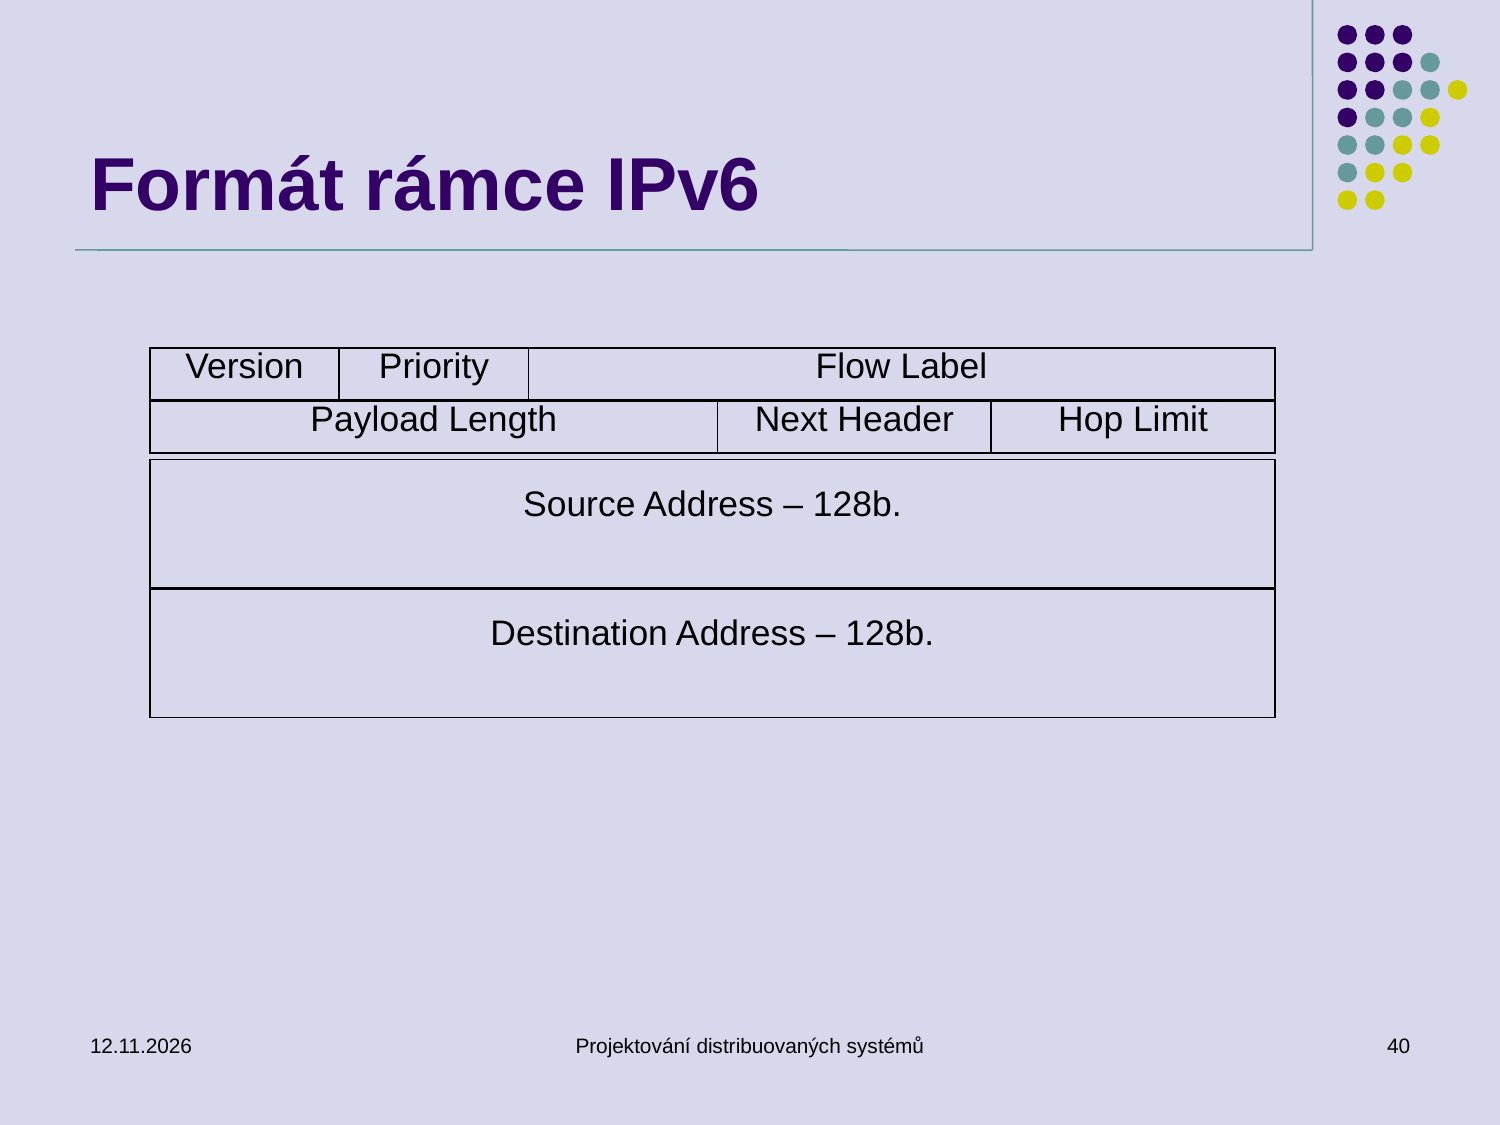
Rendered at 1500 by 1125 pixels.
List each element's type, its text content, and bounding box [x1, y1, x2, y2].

slide_number 40 [1074, 1025, 1425, 1100]
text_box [149, 337, 1276, 718]
slide_number 6. 3. 2018 [75, 1025, 425, 1100]
title Formát rámce IPv6 [75, 20, 1313, 233]
footer Projektování distribuovaných systémů [512, 1025, 988, 1100]
